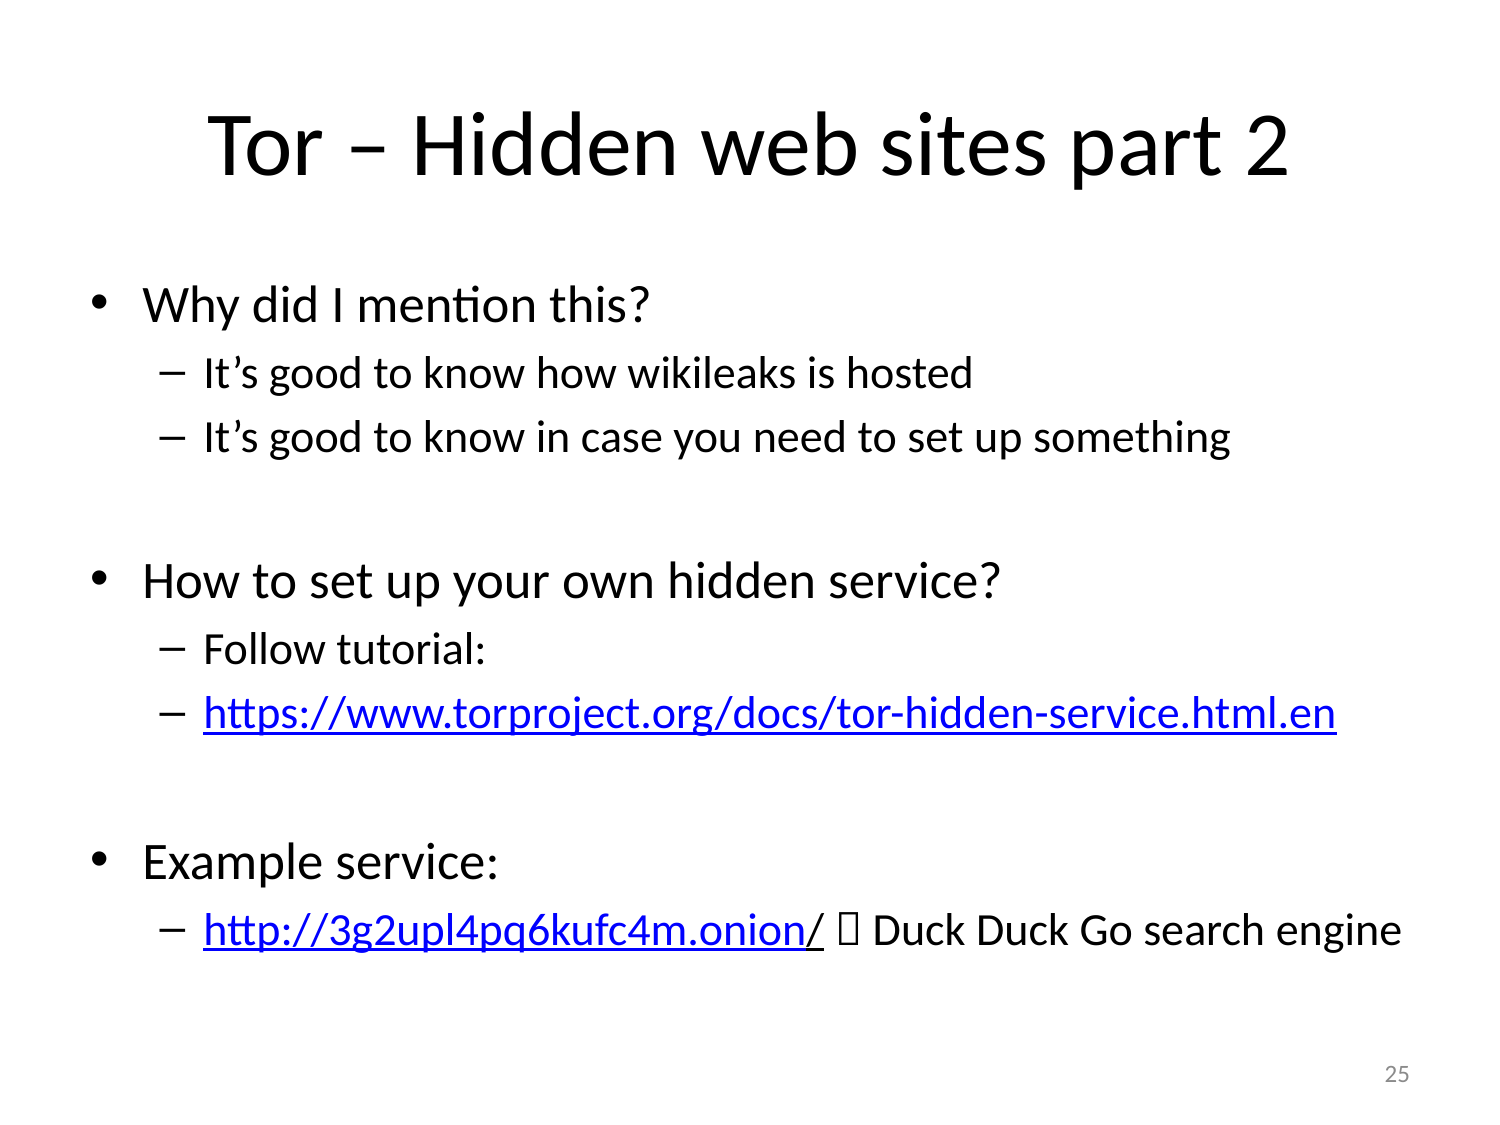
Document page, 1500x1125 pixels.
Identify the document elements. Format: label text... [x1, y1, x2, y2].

slide_number 25 [1074, 1042, 1425, 1103]
list Why did I mention this? It’s good to know how wikileaks is hosted It’s good to know in case you need to set up something How to set up your own hidden service? Follow tutorial: https://www.torproject.org/docs/tor-hidden-service.html.en Example service: http://3g2upl4pq6kufc4m.onion/  Duck Duck Go search engine [75, 262, 1425, 1005]
title Tor – Hidden web sites part 2 [75, 45, 1425, 233]
